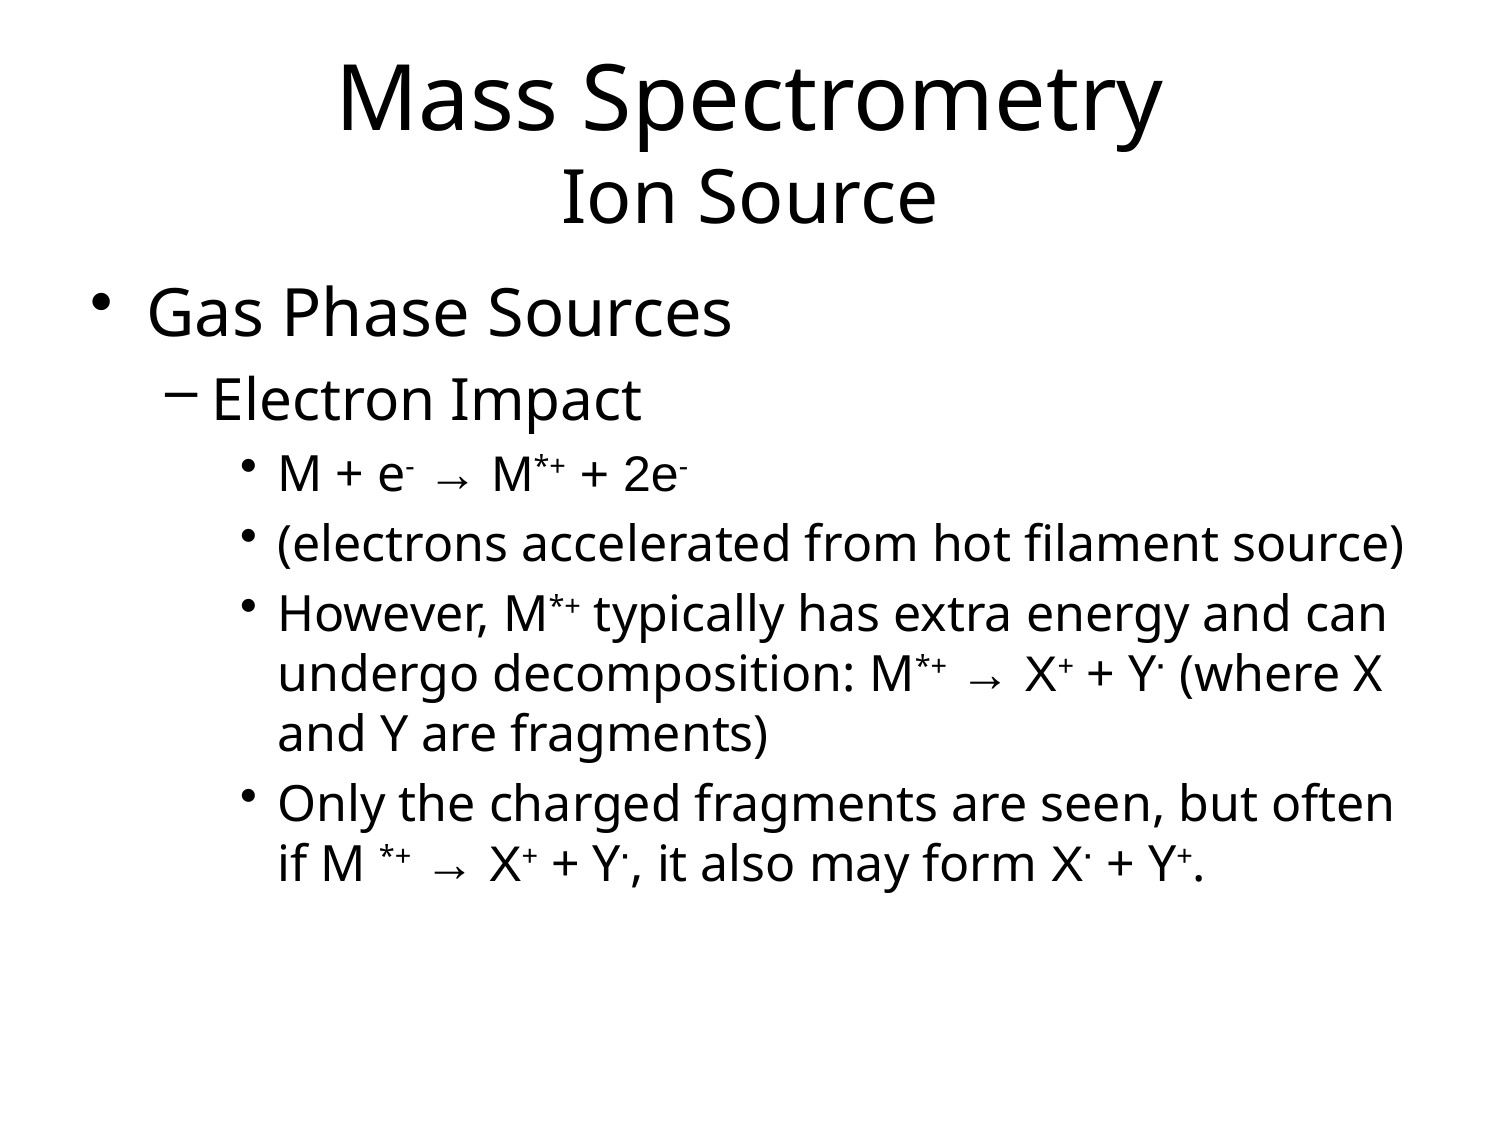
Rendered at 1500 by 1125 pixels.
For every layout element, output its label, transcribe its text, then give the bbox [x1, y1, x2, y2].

list Gas Phase Sources Electron Impact M + e- → M*+ + 2e- (electrons accelerated from hot filament source) However, M*+ typically has extra energy and can undergo decomposition: M*+ → X+ + Y· (where X and Y are fragments) Only the charged fragments are seen, but often if M *+ → X+ + Y·, it also may form X· + Y+. [75, 262, 1425, 1005]
title Mass Spectrometry Ion Source [75, 45, 1425, 233]
